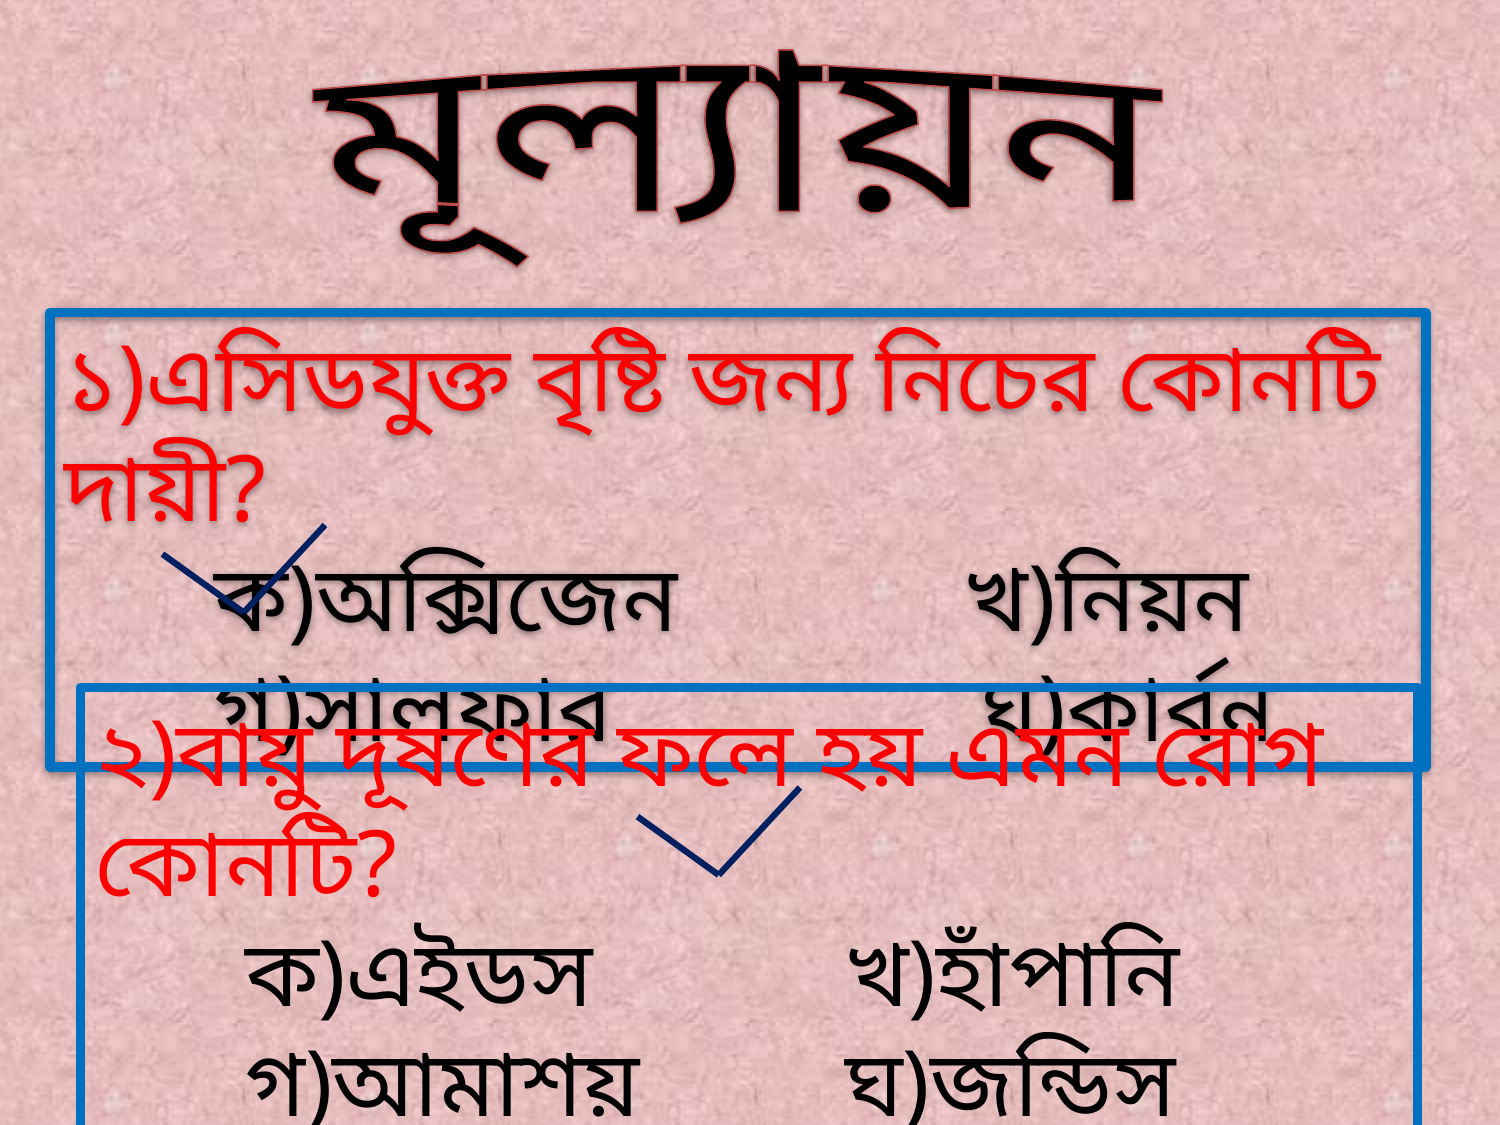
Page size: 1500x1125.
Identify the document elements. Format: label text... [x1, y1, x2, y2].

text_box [637, 787, 801, 876]
text_box মূল্যায়ন [311, 49, 1164, 268]
text_box ২)বায়ু দূষণের ফলে হয় এমন রোগ কোনটি? ক)এইডস খ)হাঁপানি গ)আমাশয় ঘ)জন্ডিস [80, 687, 1418, 1125]
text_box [162, 524, 326, 613]
picture [0, 0, 1500, 1125]
text_box ১)এসিডযুক্ত বৃষ্টি জন্য নিচের কোনটি দায়ী? ক)অক্সিজেন খ)নিয়ন গ)সালফার ঘ)কার্বন [49, 312, 1427, 768]
